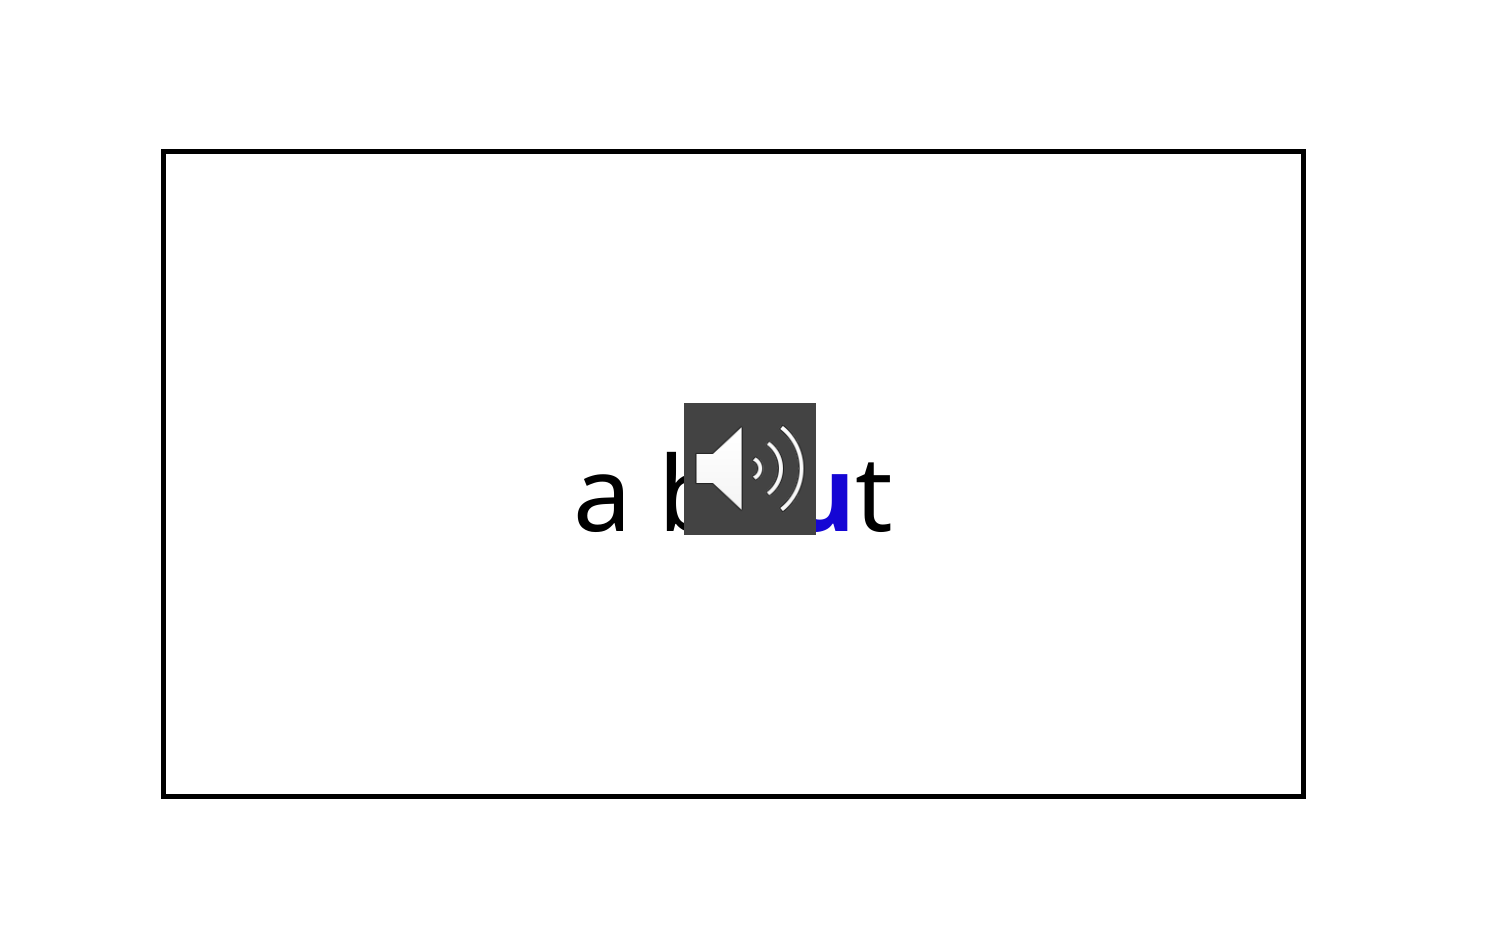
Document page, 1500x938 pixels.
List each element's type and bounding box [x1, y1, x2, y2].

picture [683, 402, 817, 536]
text_box [163, 150, 1304, 797]
